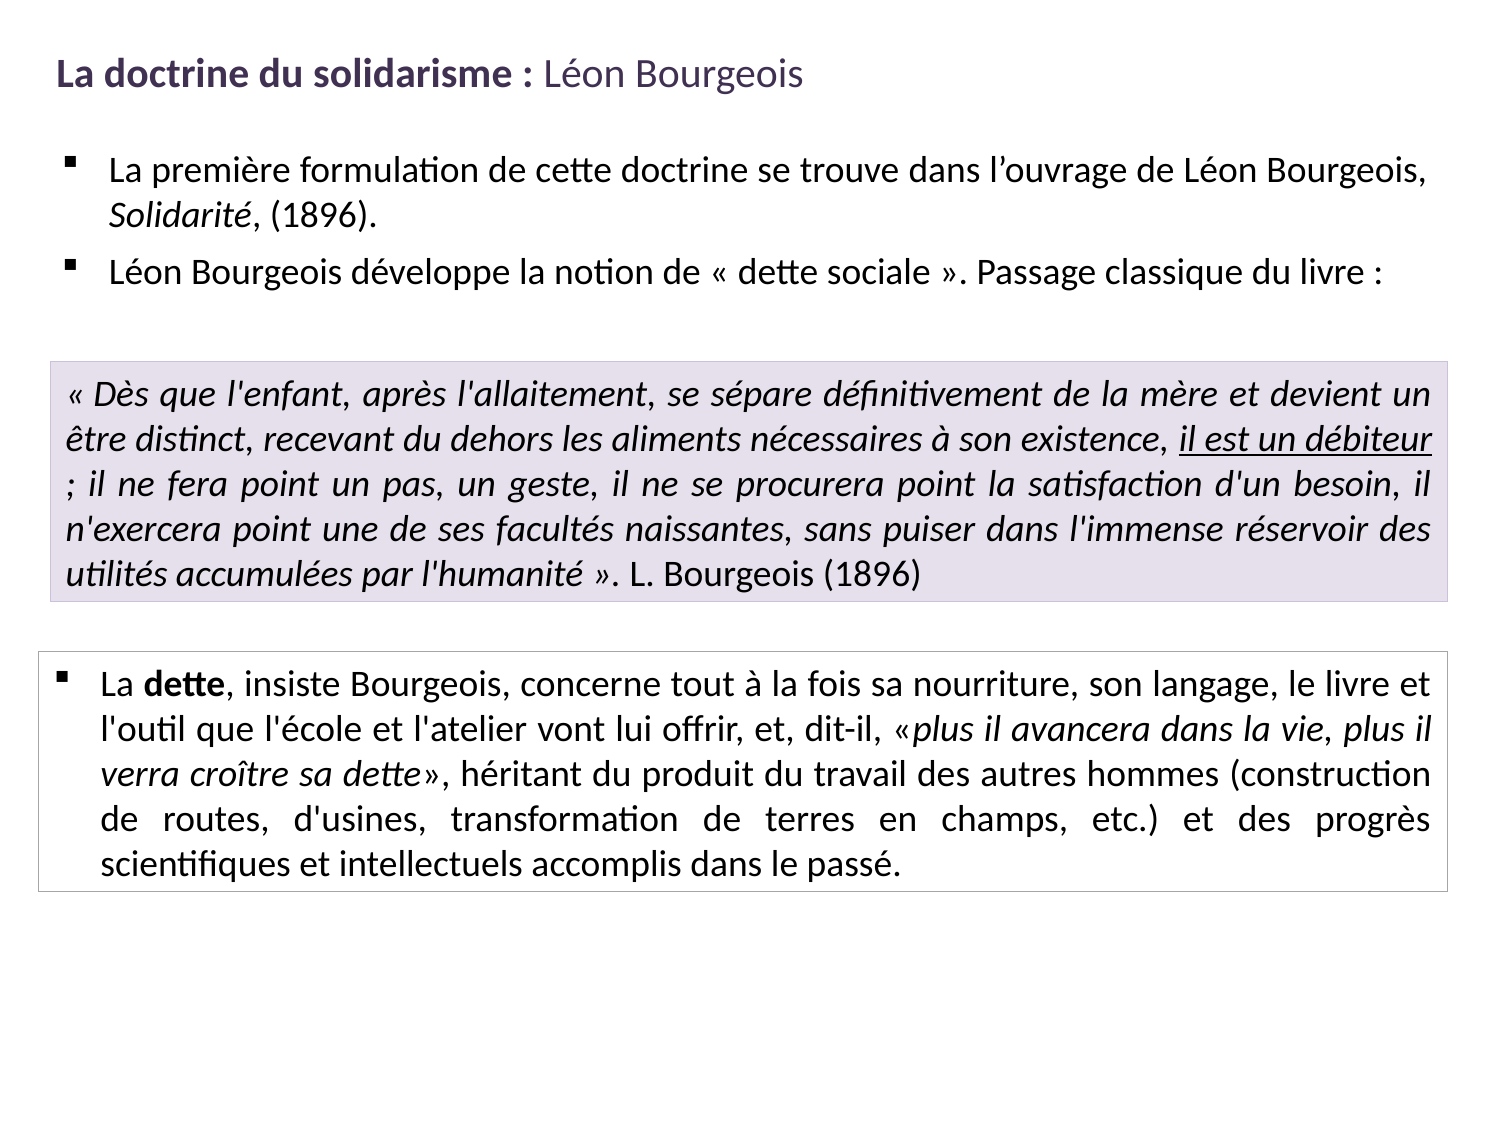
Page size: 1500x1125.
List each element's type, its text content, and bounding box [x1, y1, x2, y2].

text_box La dette, insiste Bourgeois, concerne tout à la fois sa nourriture, son langage, le livre et l'outil que l'école et l'atelier vont lui offrir, et, dit-il, «plus il avancera dans la vie, plus il verra croître sa dette», héritant du produit du travail des autres hommes (construction de routes, d'usines, transformation de terres en champs, etc.) et des progrès scientifiques et intellectuels accomplis dans le passé. [38, 651, 1448, 892]
text_box La première formulation de cette doctrine se trouve dans l’ouvrage de Léon Bourgeois, Solidarité, (1896). Léon Bourgeois développe la notion de « dette sociale ». Passage classique du livre : [47, 137, 1444, 300]
text_box La doctrine du solidarisme : Léon Bourgeois [41, 38, 819, 103]
text_box « Dès que l'enfant, après l'allaitement, se sépare définitivement de la mère et devient un être distinct, recevant du dehors les aliments nécessaires à son existence, il est un débiteur ; il ne fera point un pas, un geste, il ne se procurera point la satisfaction d'un besoin, il n'exercera point une de ses facultés naissantes, sans puiser dans l'immense réservoir des utilités accumulées par l'humanité ». L. Bourgeois (1896) [50, 361, 1448, 602]
